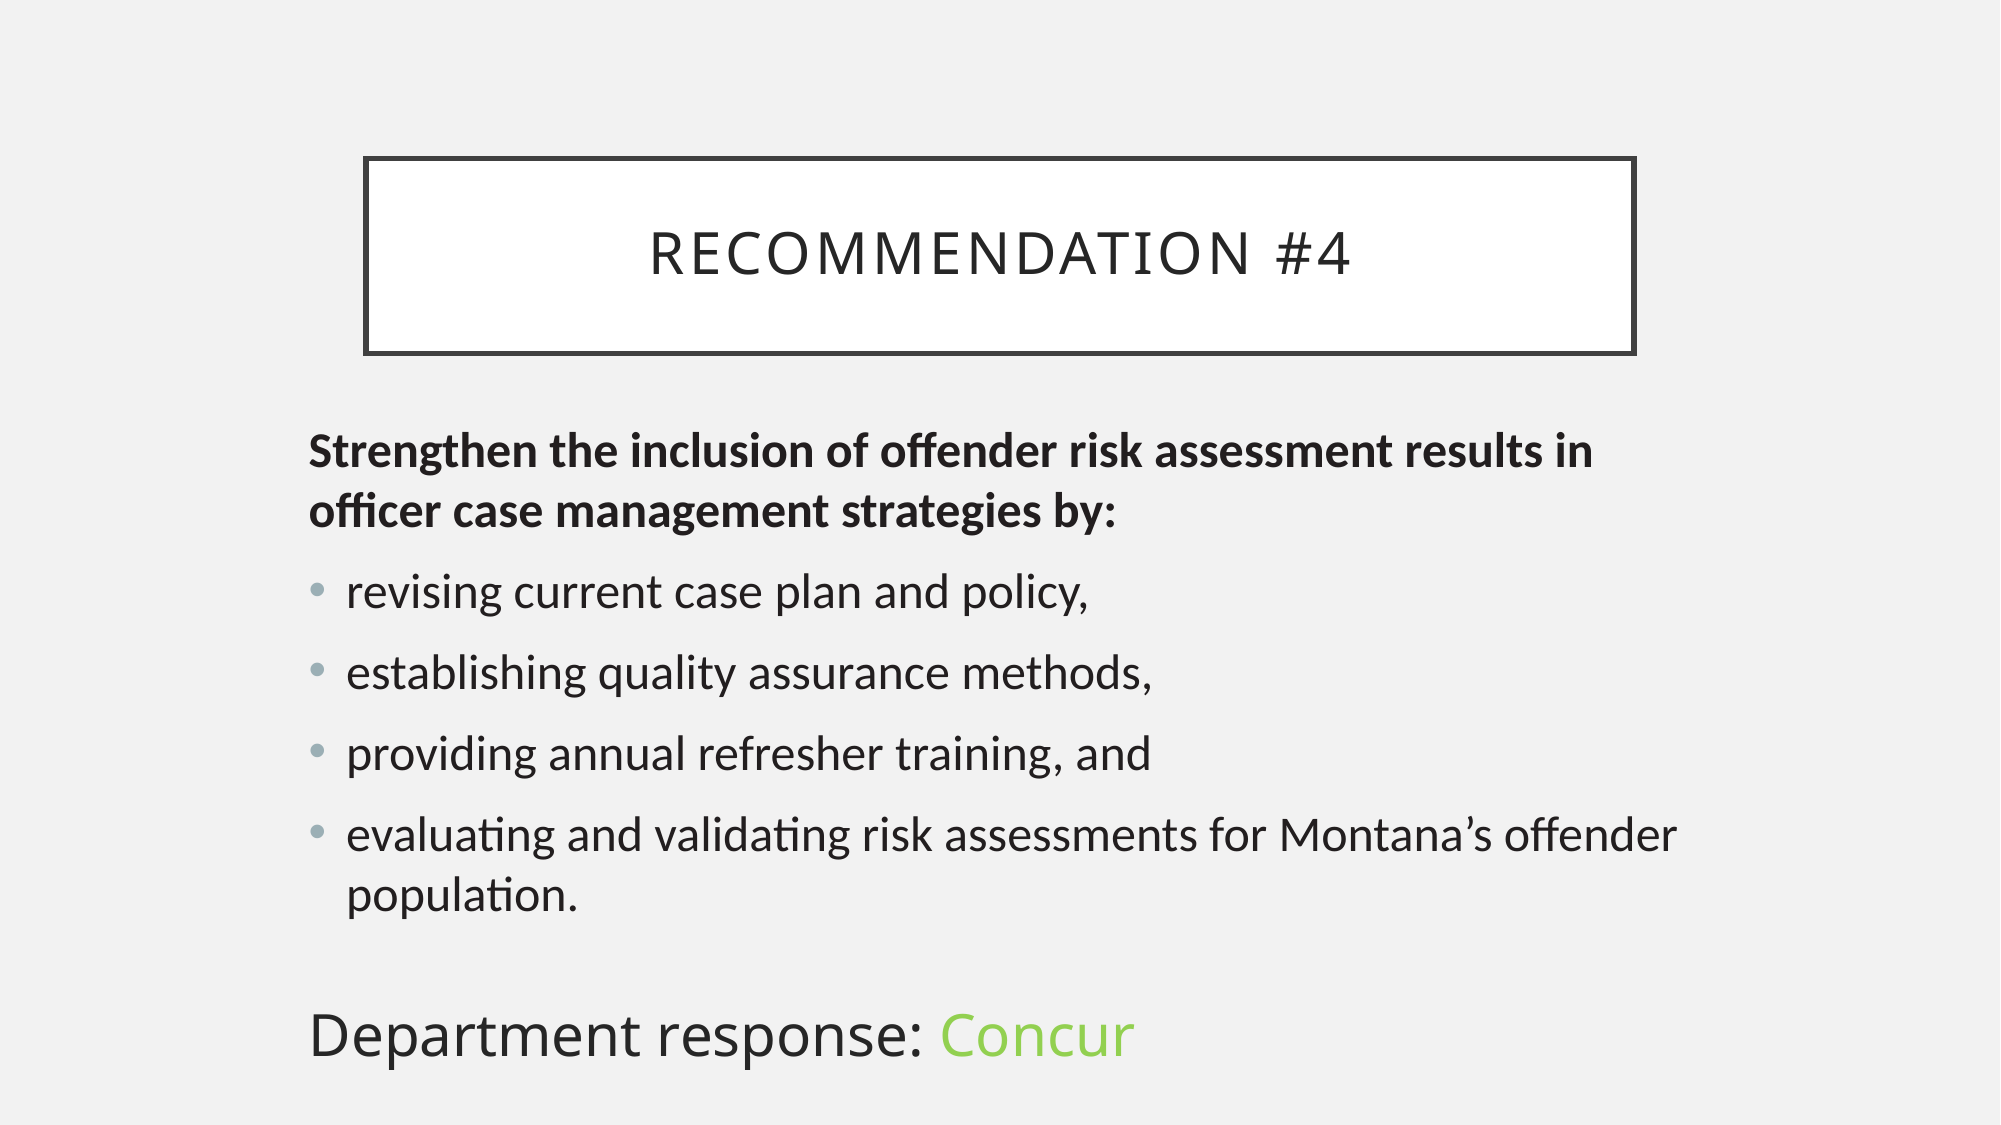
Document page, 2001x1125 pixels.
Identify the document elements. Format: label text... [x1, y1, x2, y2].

list Strengthen the inclusion of offender risk assessment results in officer case management strategies by: revising current case plan and policy, establishing quality assurance methods, providing annual refresher training, and evaluating and validating risk assessments for Montana’s offender population. Department response: Concur [293, 410, 1707, 1065]
title Recommendation #4 [363, 156, 1637, 356]
